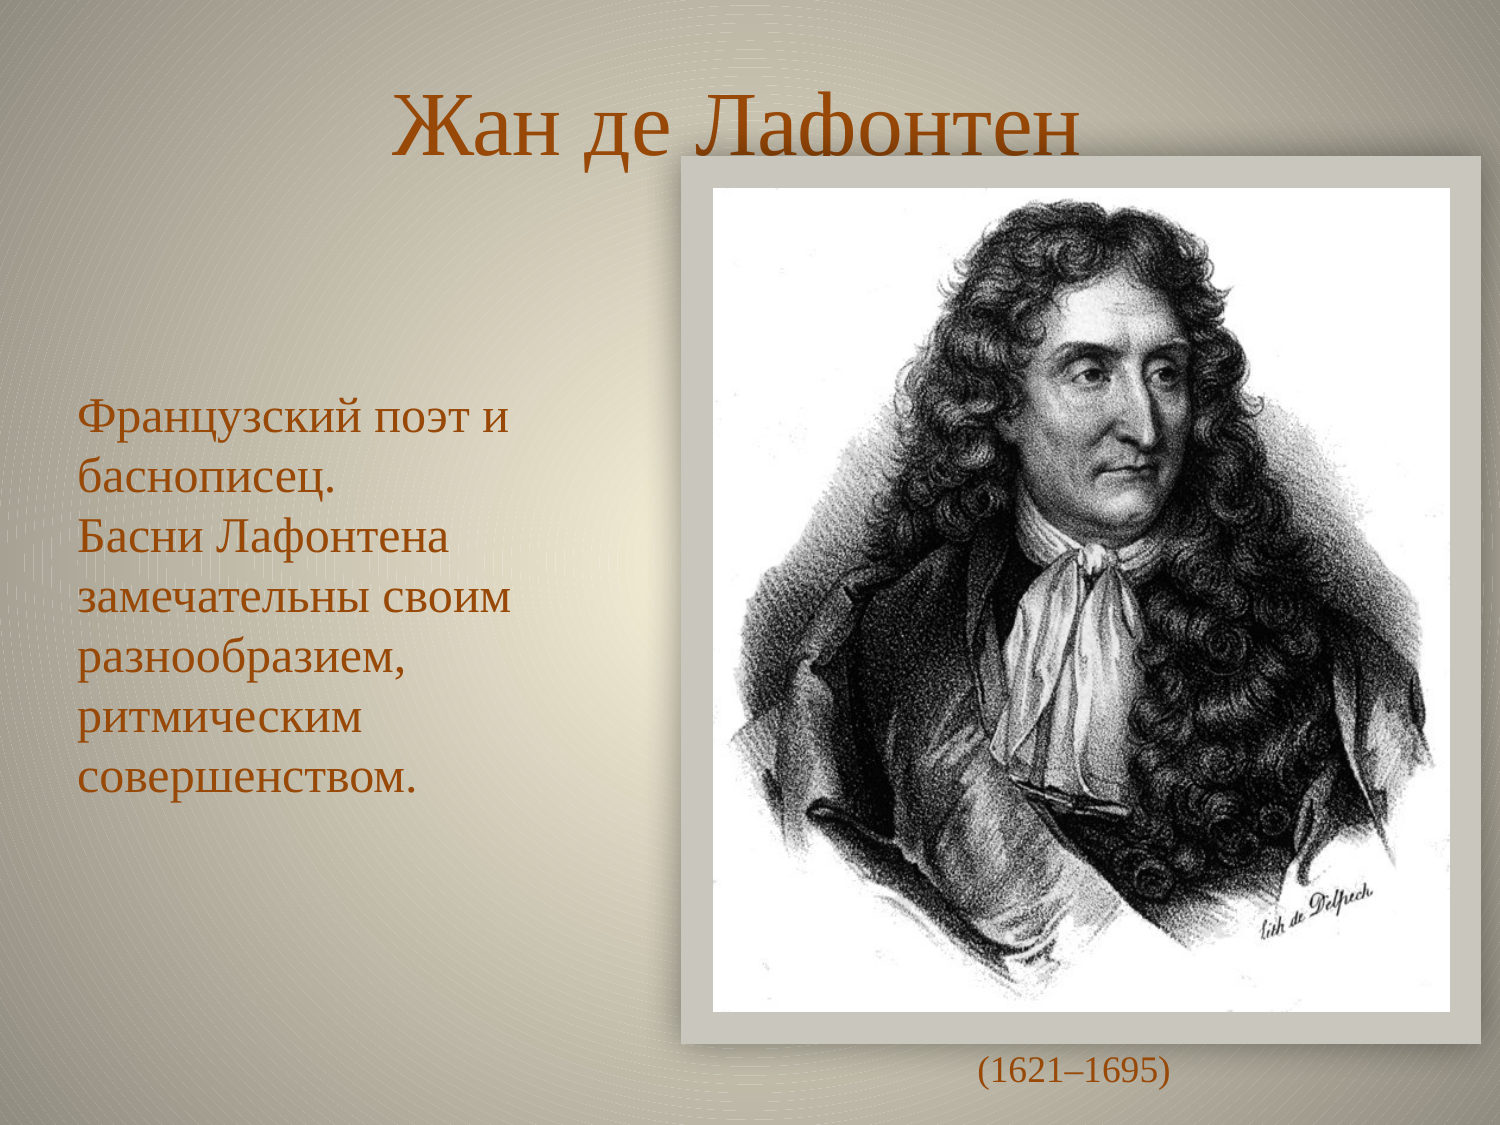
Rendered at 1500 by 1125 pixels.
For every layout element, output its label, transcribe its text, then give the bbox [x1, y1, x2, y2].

text_box Французский поэт и баснописец. Басни Лафонтена замечательны своим разнообразием, ритмическим совершенством. [62, 374, 663, 810]
text_box (1621–1695) [962, 1037, 1288, 1098]
title Жан де Лафонтен [62, 24, 1413, 213]
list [712, 187, 1451, 1013]
